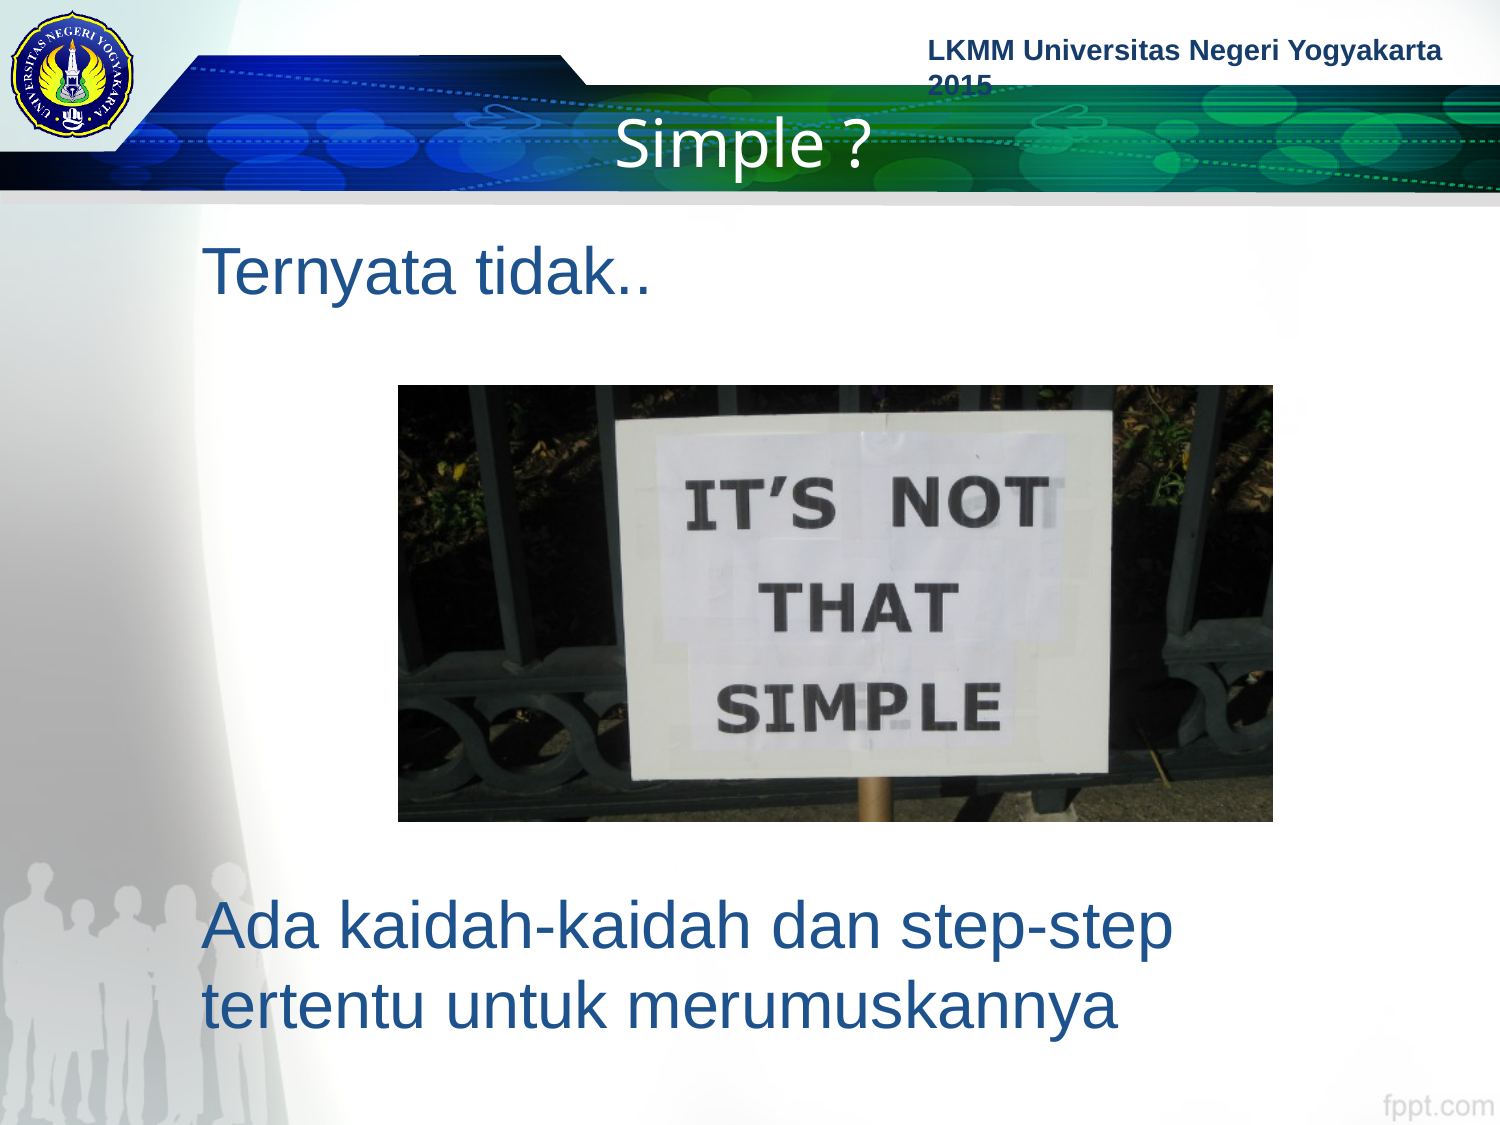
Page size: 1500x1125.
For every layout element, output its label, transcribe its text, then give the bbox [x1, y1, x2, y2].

list Ternyata tidak.. Ada kaidah-kaidah dan step-step tertentu untuk merumuskannya [186, 220, 1425, 1063]
picture [0, 85, 1500, 193]
picture [10, 10, 134, 138]
picture [933, 85, 948, 95]
picture [948, 85, 954, 92]
picture [971, 85, 987, 95]
picture [398, 385, 1273, 822]
picture [164, 55, 934, 95]
title Simple ? [99, 95, 1388, 188]
picture [954, 85, 967, 95]
